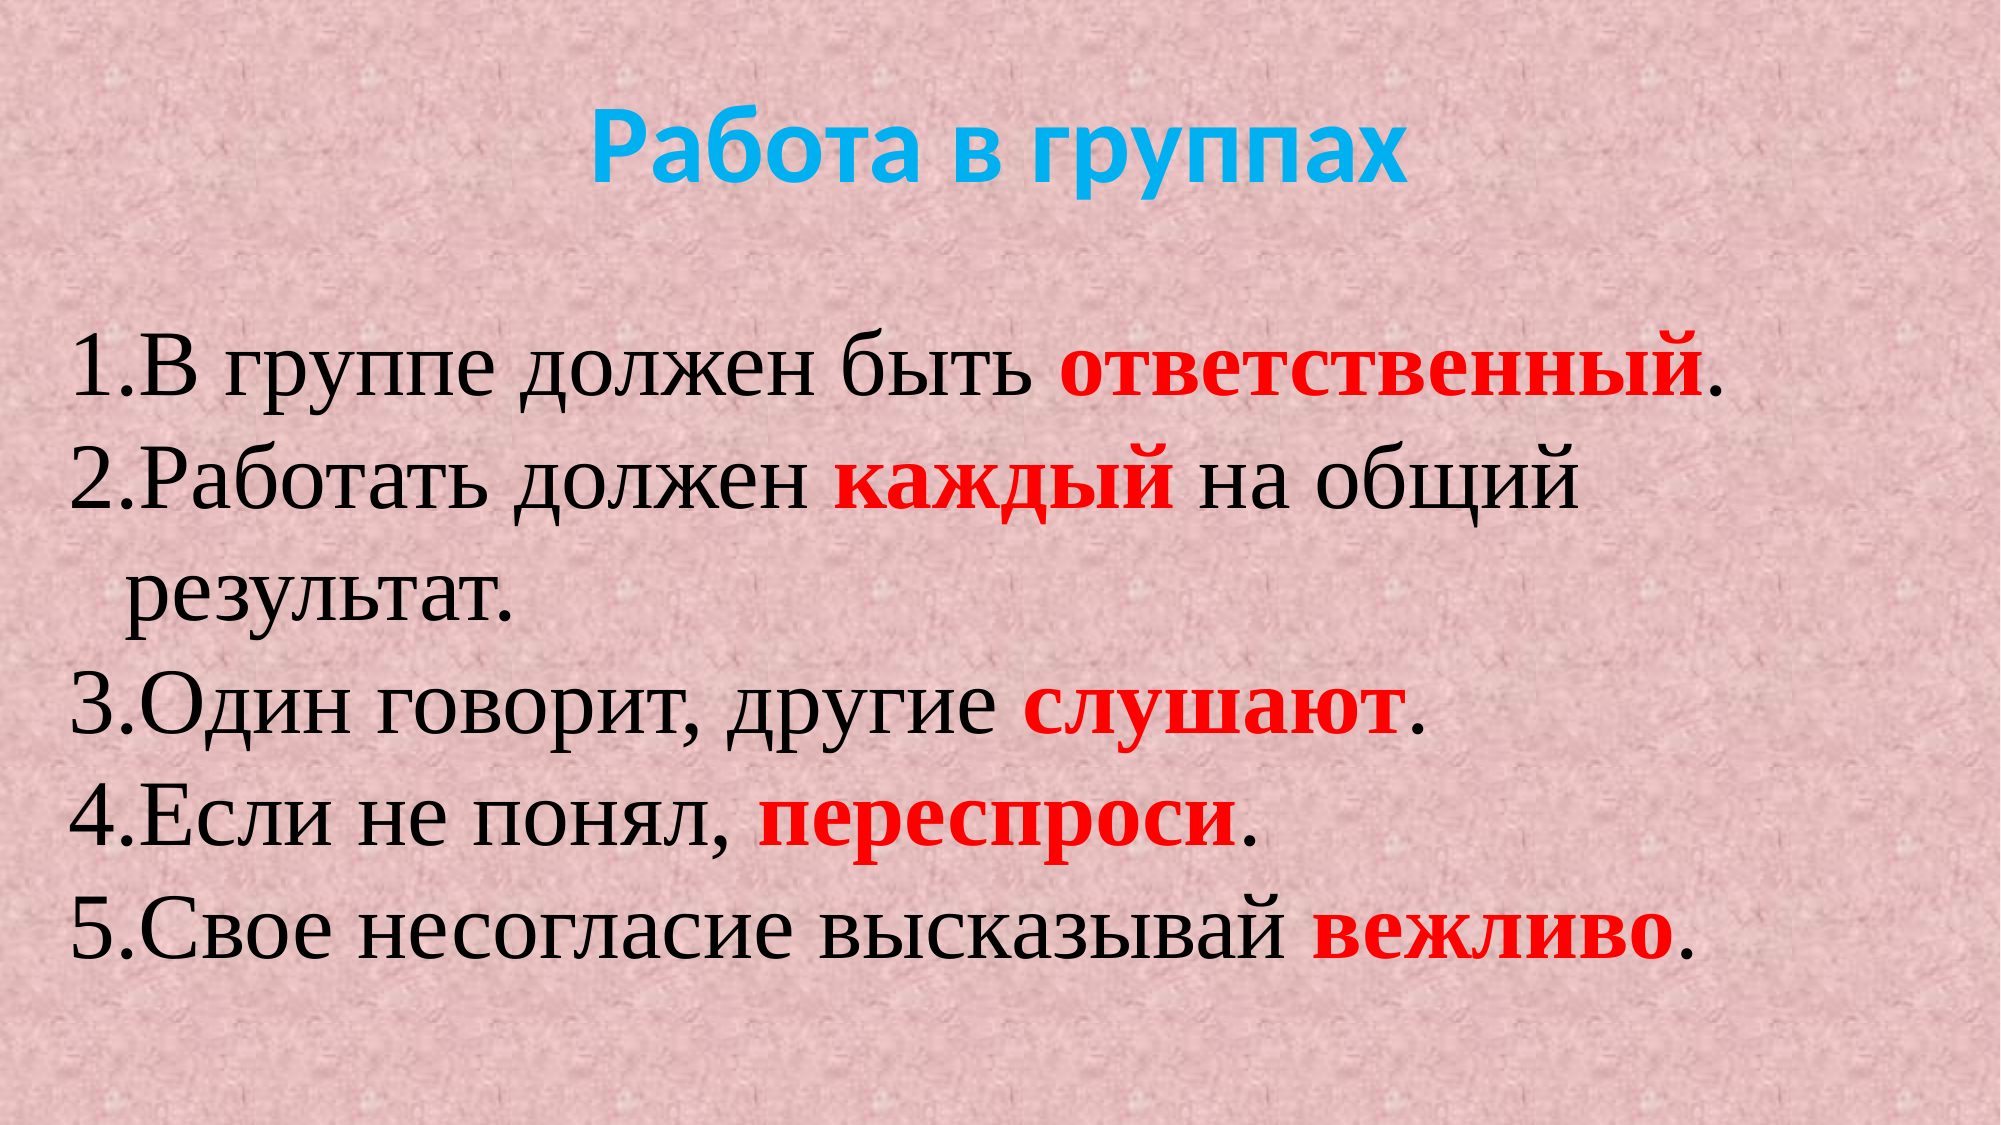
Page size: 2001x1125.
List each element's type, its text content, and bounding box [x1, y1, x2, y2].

text_box В группе должен быть ответственный. Работать должен каждый на общий результат. Один говорит, другие слушают. Если не понял, переспроси. Свое несогласие высказывай вежливо. [53, 294, 1914, 985]
text_box Работа в группах [574, 62, 1426, 213]
picture [0, 0, 2001, 1125]
